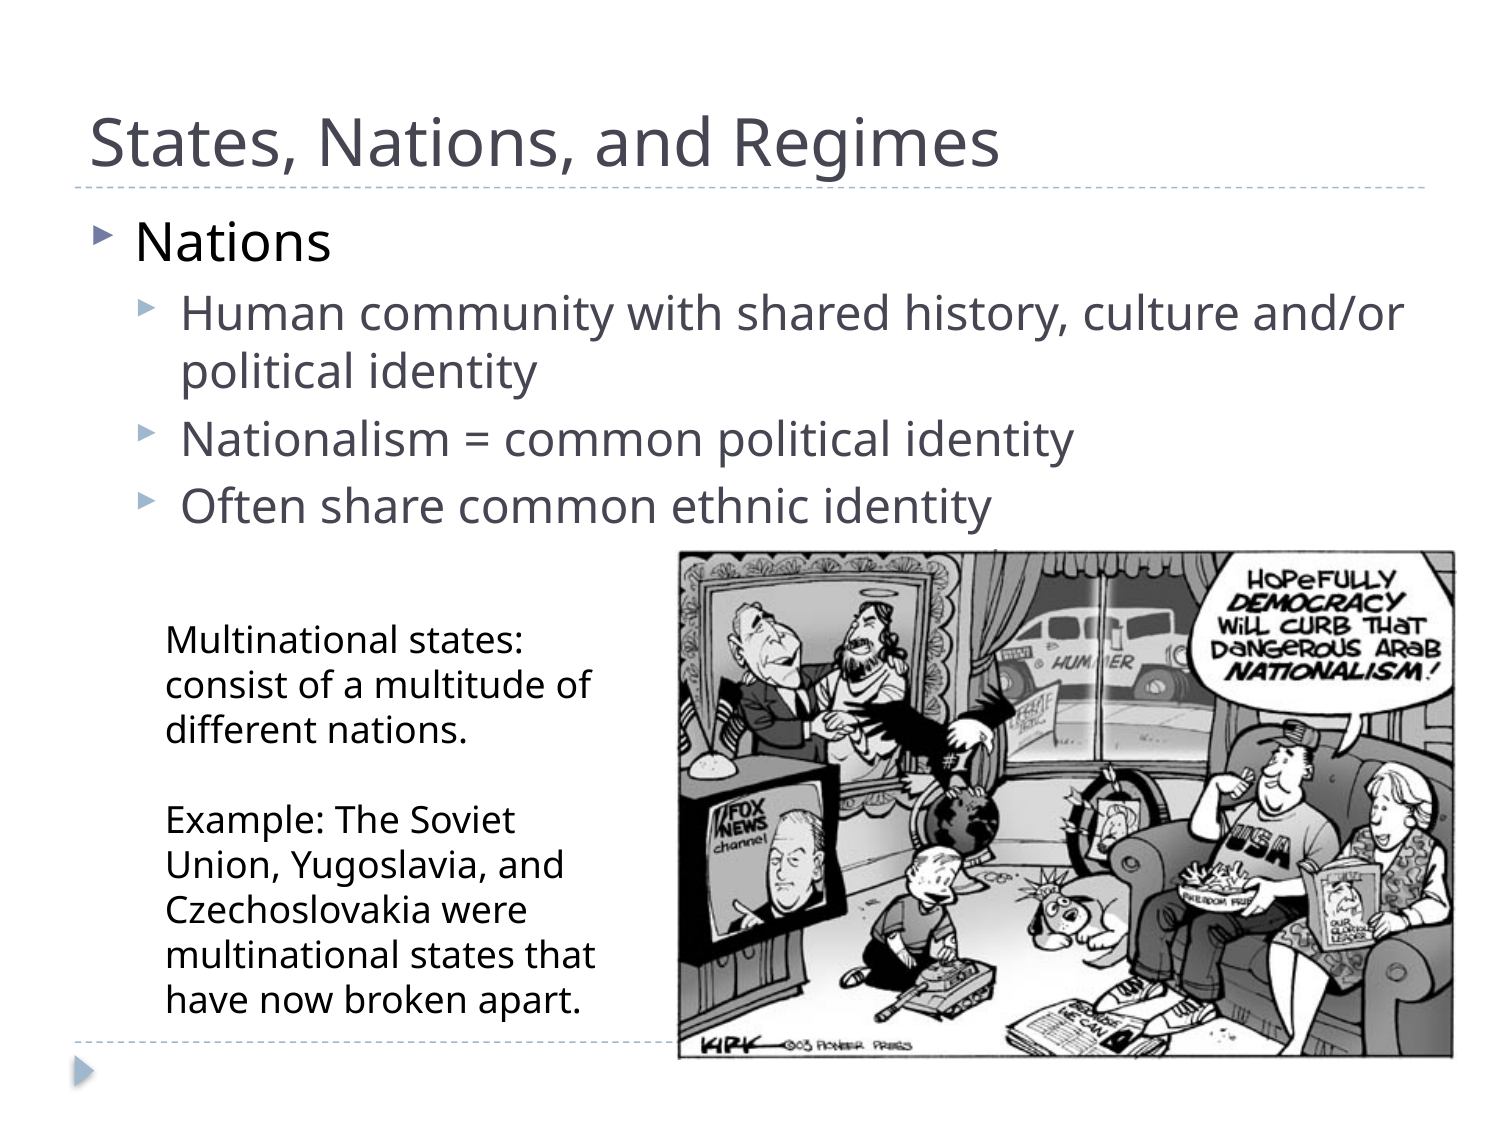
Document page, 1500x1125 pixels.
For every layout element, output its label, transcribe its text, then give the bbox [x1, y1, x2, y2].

text_box Multinational states: consist of a multitude of different nations. Example: The Soviet Union, Yugoslavia, and Czechoslovakia were multinational states that have now broken apart. [150, 608, 650, 1074]
title States, Nations, and Regimes [75, 24, 1425, 188]
picture [674, 549, 1457, 1060]
list Nations Human community with shared history, culture and/or political identity Nationalism = common political identity Often share common ethnic identity [75, 200, 1425, 1010]
